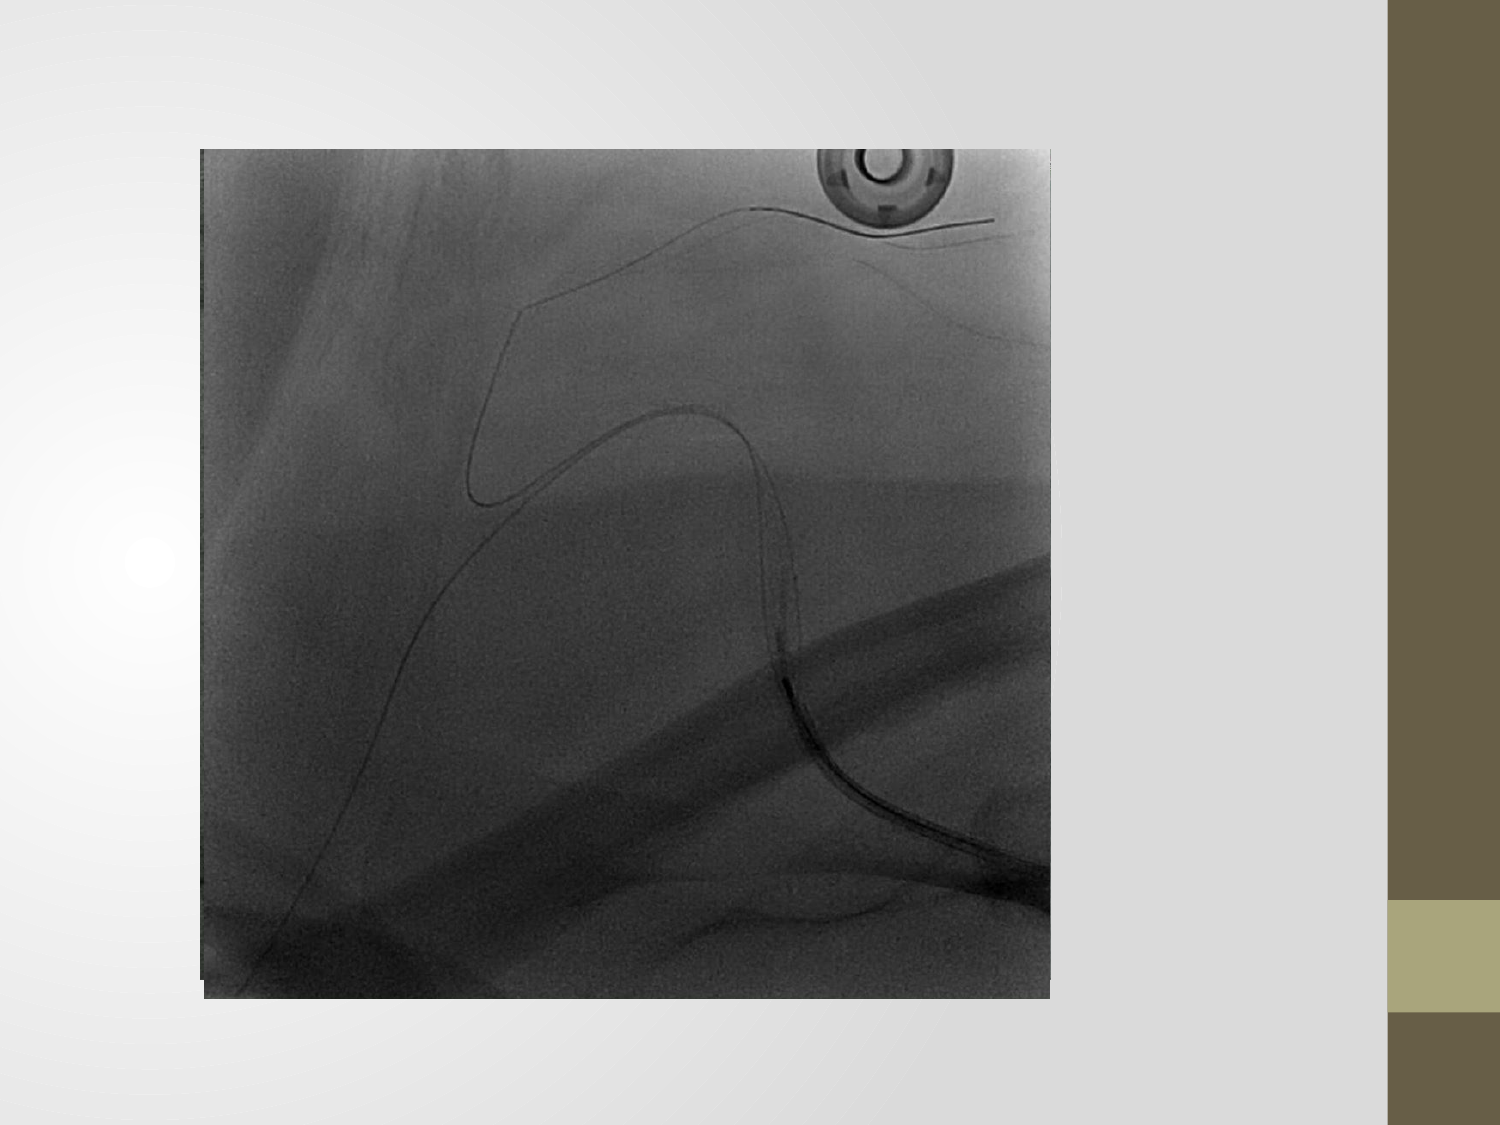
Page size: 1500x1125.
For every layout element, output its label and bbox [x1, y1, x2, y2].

list [203, 149, 1051, 999]
